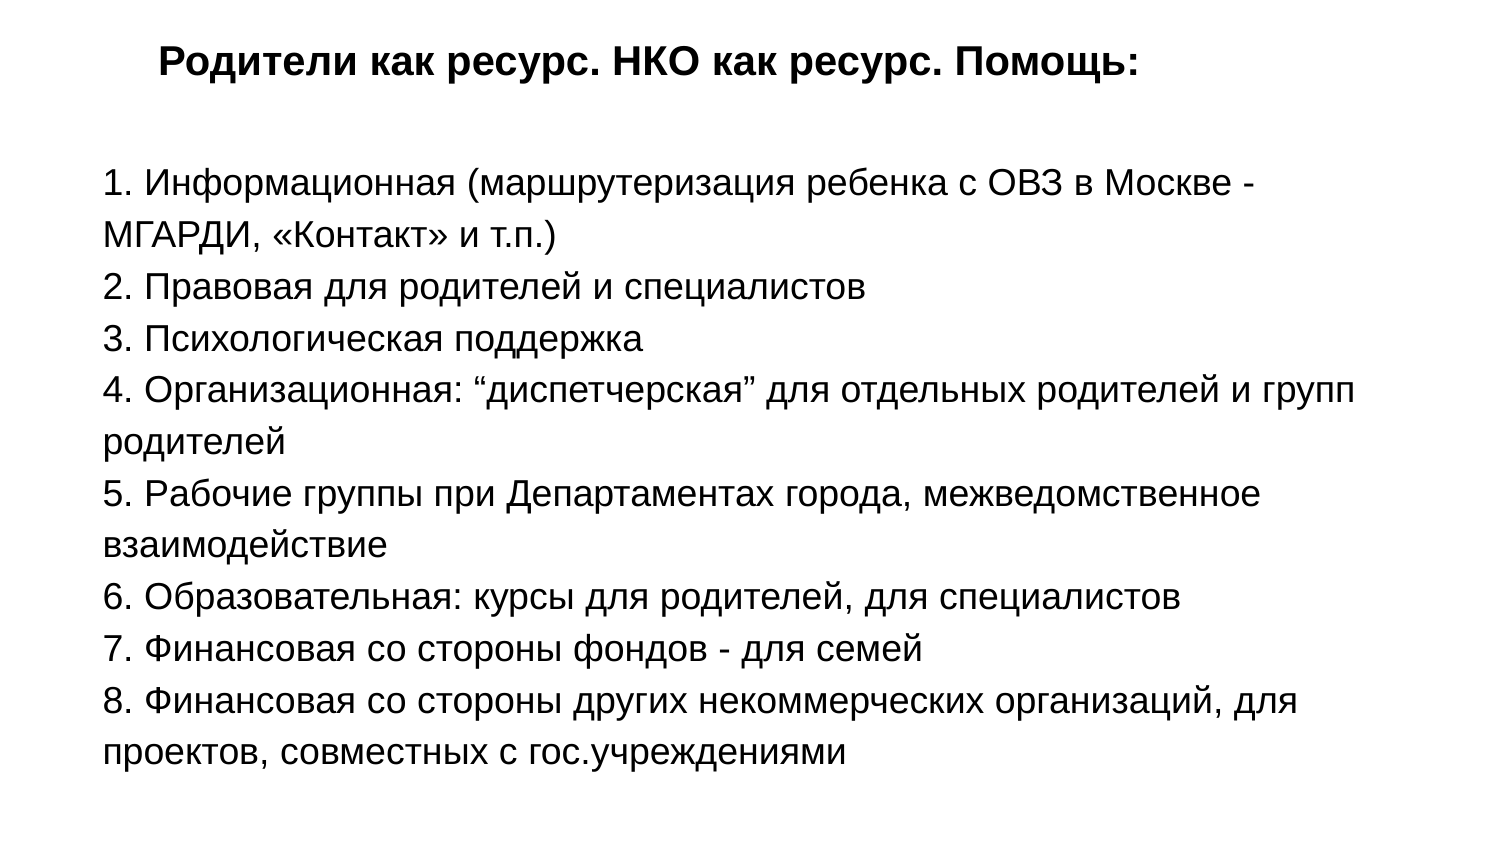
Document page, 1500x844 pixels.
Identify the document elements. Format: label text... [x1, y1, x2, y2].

text_box Родители как ресурс. НКО как ресурс. Помощь: [143, 18, 1367, 94]
text_box 1. Информационная (маршрутеризация ребенка с ОВЗ в Москве - МГАРДИ, «Контакт» и т.п.) 2. Правовая для родителей и специалистов 3. Психологическая поддержка 4. Организационная: “диспетчерская” для отдельных родителей и групп родителей 5. Рабочие группы при Департаментах города, межведомственное взаимодействие 6. Образовательная: курсы для родителей, для специалистов 7. Финансовая со стороны фондов - для семей 8. Финансовая со стороны других некоммерческих организаций, для проектов, совместных с гос.учреждениями [87, 136, 1418, 717]
